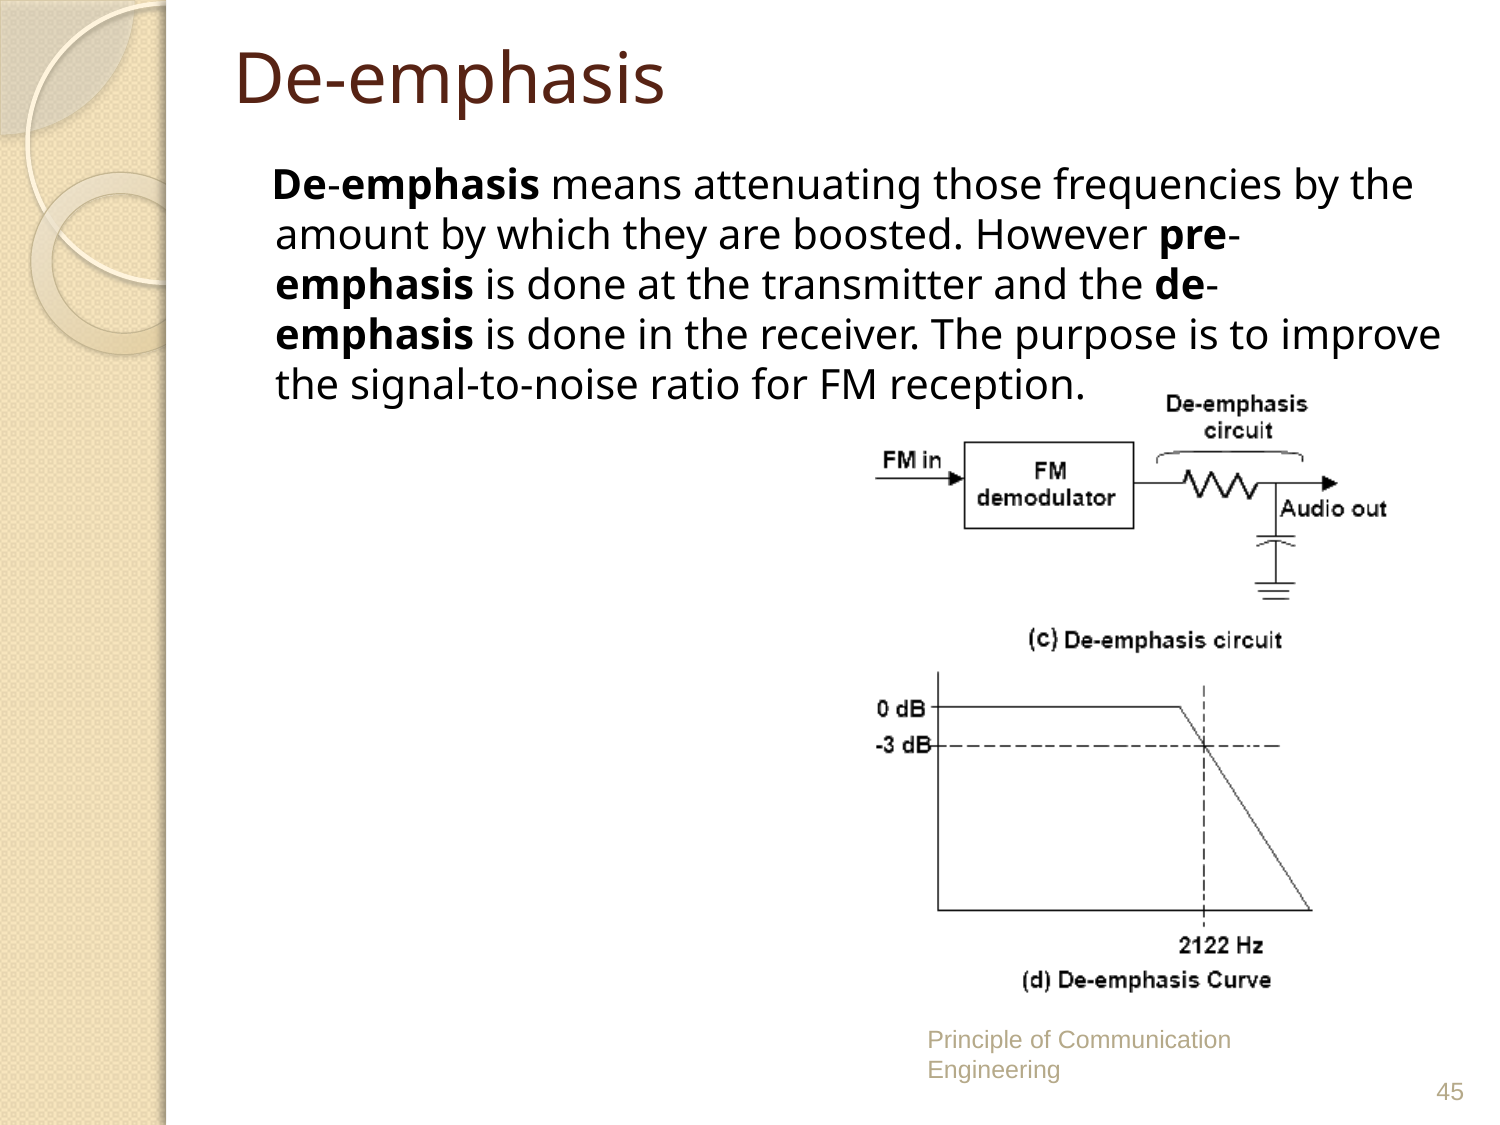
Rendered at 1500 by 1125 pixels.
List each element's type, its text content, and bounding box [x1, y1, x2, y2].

slide_number 45 [1413, 1034, 1488, 1113]
list De-emphasis means attenuating those frequencies by the amount by which they are boosted. However pre-emphasis is done at the transmitter and the de-emphasis is done in the receiver. The purpose is to improve the signal-to-noise ratio for FM reception. [199, 149, 1466, 401]
footer Principle of Communication Engineering [912, 1012, 1388, 1091]
title De-emphasis [200, 24, 1466, 125]
picture [874, 387, 1388, 996]
